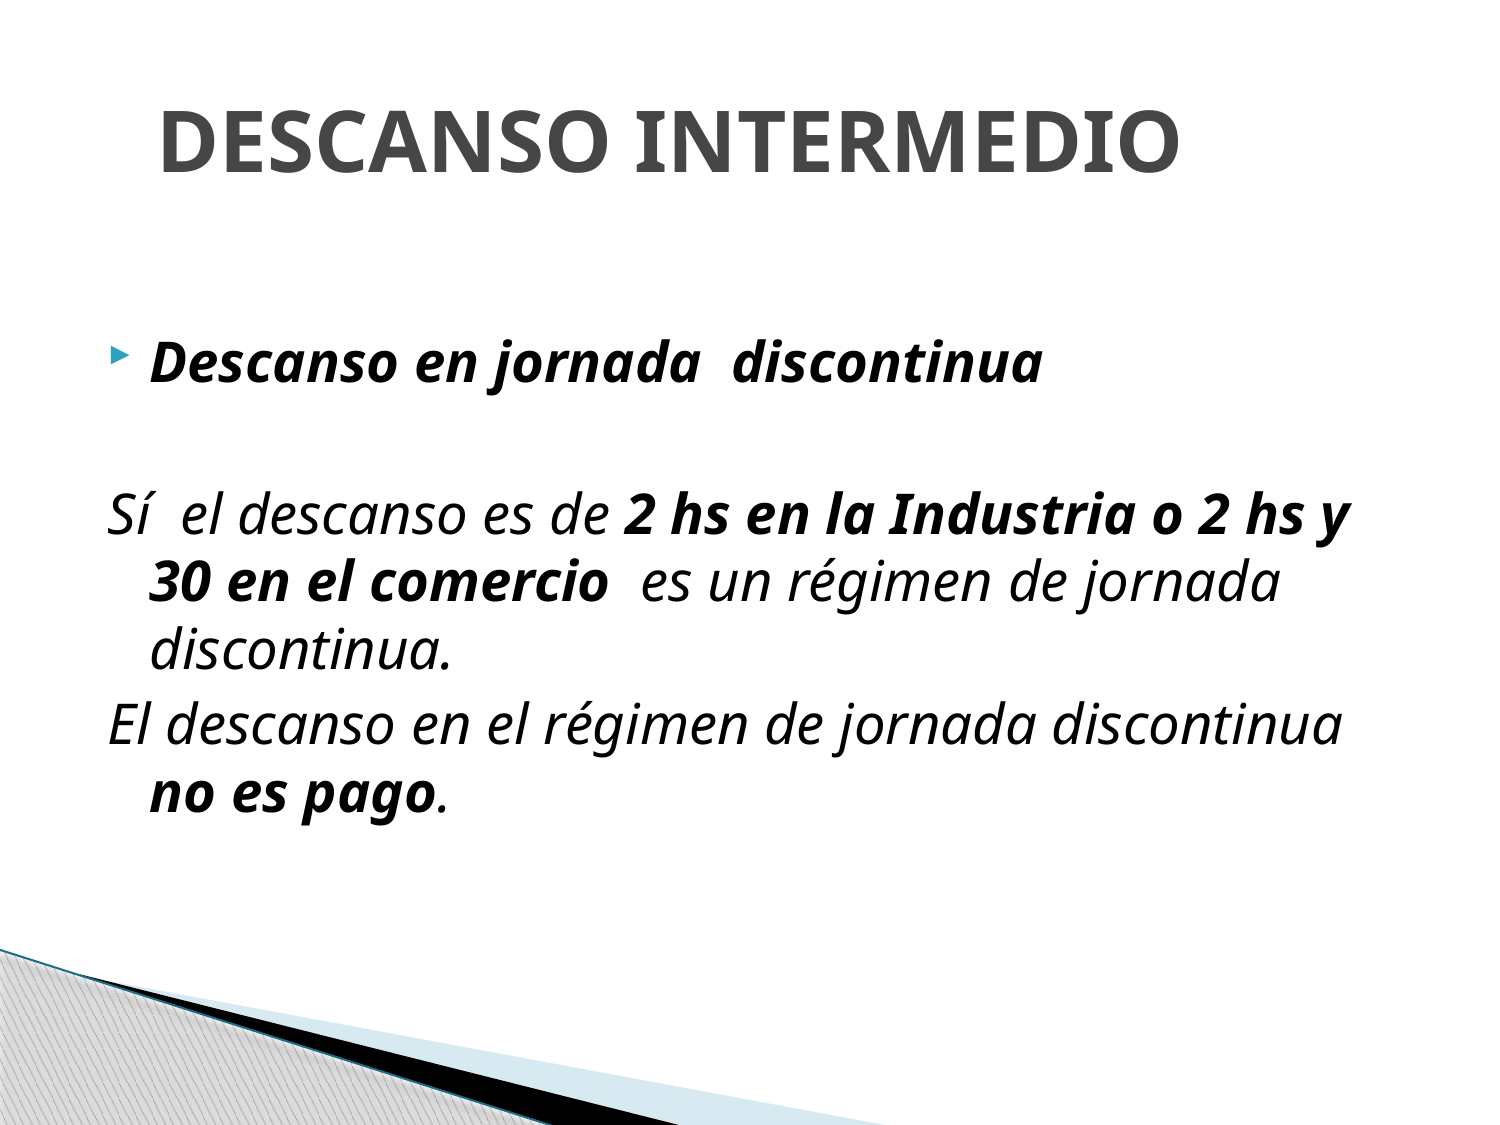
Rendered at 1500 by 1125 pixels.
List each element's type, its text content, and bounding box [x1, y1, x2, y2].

title DESCANSO INTERMEDIO [75, 45, 1425, 233]
list Descanso en jornada discontinua Sí el descanso es de 2 hs en la Industria o 2 hs y 30 en el comercio es un régimen de jornada discontinua. El descanso en el régimen de jornada discontinua no es pago. [75, 243, 1425, 986]
